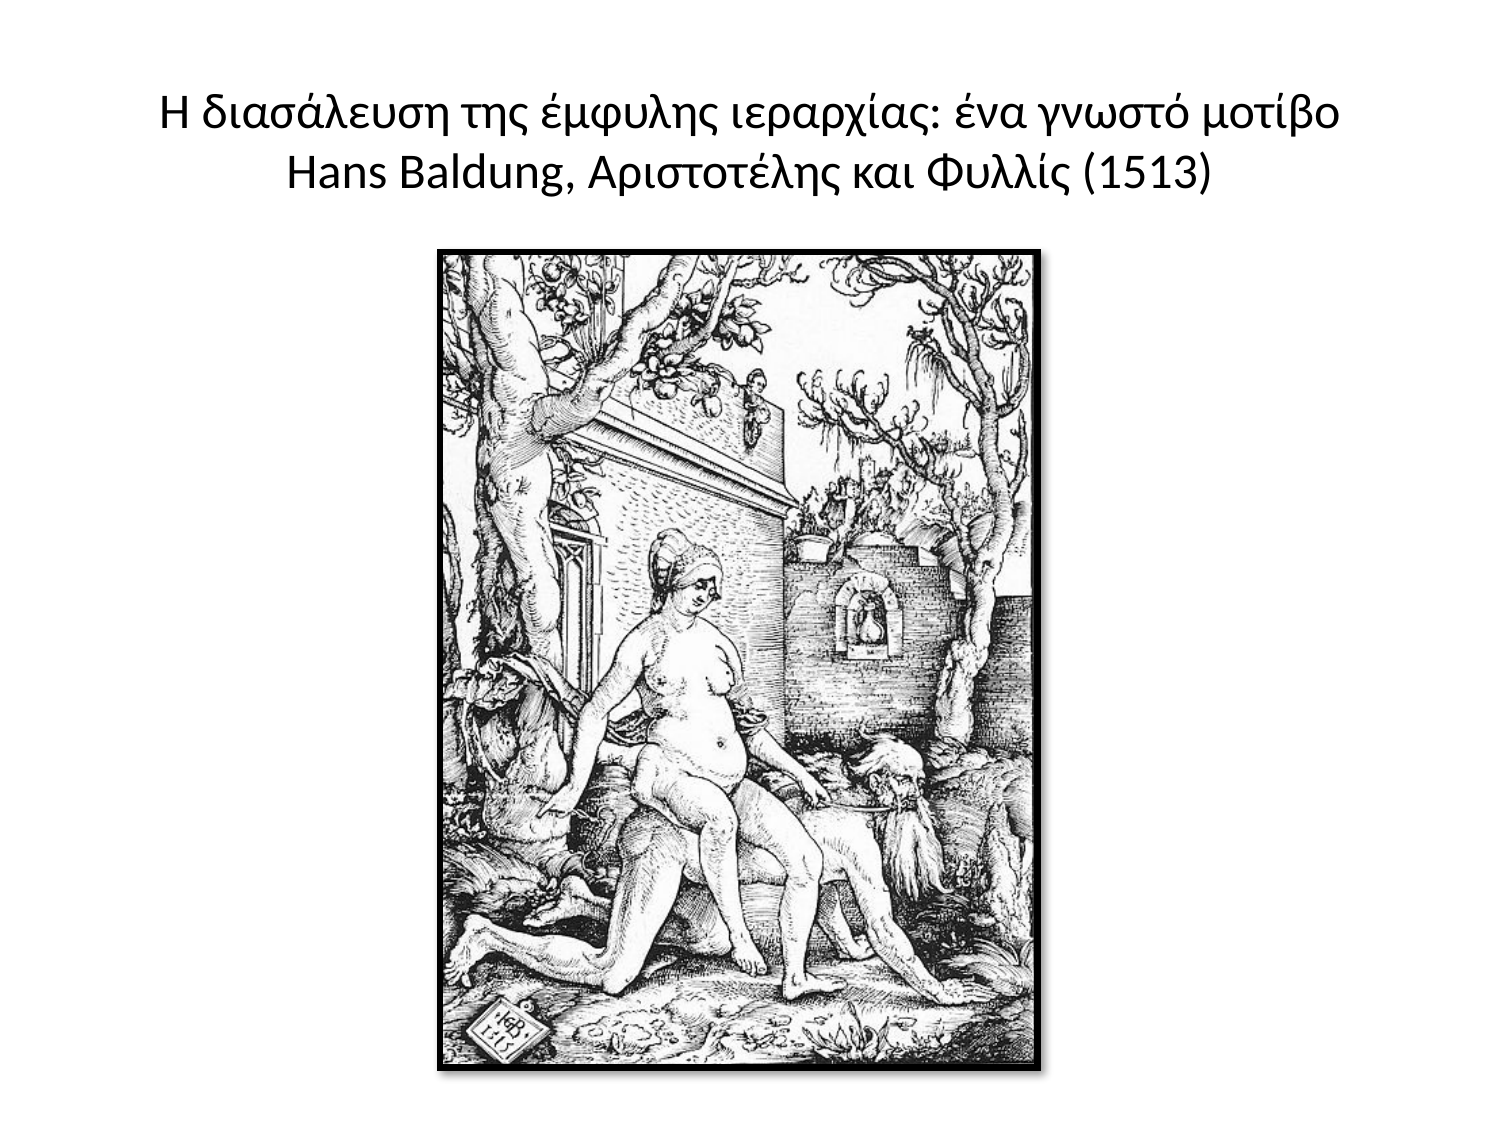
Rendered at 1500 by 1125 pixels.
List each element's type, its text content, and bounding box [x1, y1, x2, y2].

title Η διασάλευση της έμφυλης ιεραρχίας: ένα γνωστό μοτίβο Hans Baldung, Αριστοτέλης και Φυλλίς (1513) [75, 45, 1425, 233]
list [442, 255, 1035, 1065]
